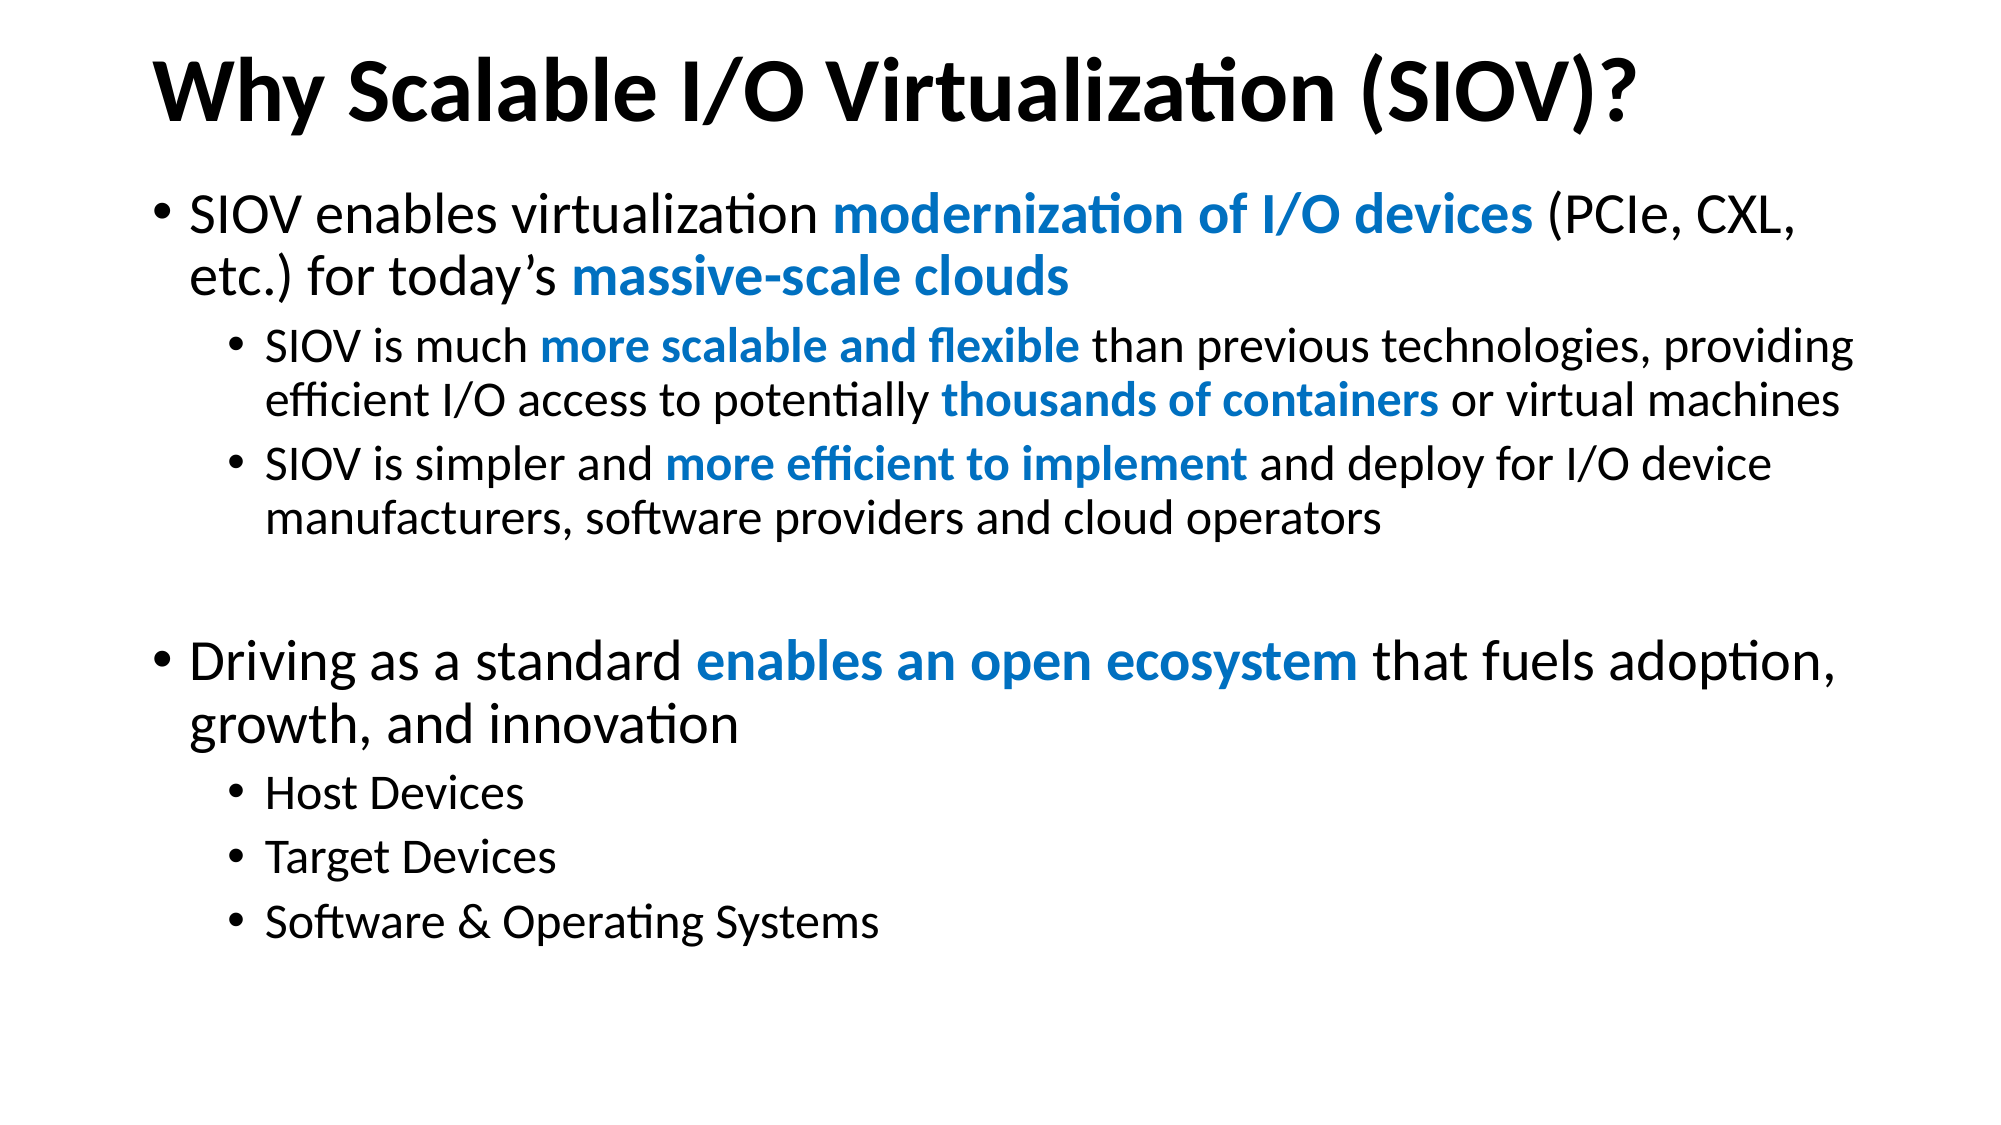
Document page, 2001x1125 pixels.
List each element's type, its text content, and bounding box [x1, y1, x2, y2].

list SIOV enables virtualization modernization of I/O devices (PCIe, CXL, etc.) for today’s massive-scale clouds SIOV is much more scalable and flexible than previous technologies, providing efficient I/O access to potentially thousands of containers or virtual machines SIOV is simpler and more efficient to implement and deploy for I/O device manufacturers, software providers and cloud operators Driving as a standard enables an open ecosystem that fuels adoption, growth, and innovation Host Devices Target Devices Software & Operating Systems [137, 175, 1897, 1091]
title Why Scalable I/O Virtualization (SIOV)? [137, 34, 1863, 150]
